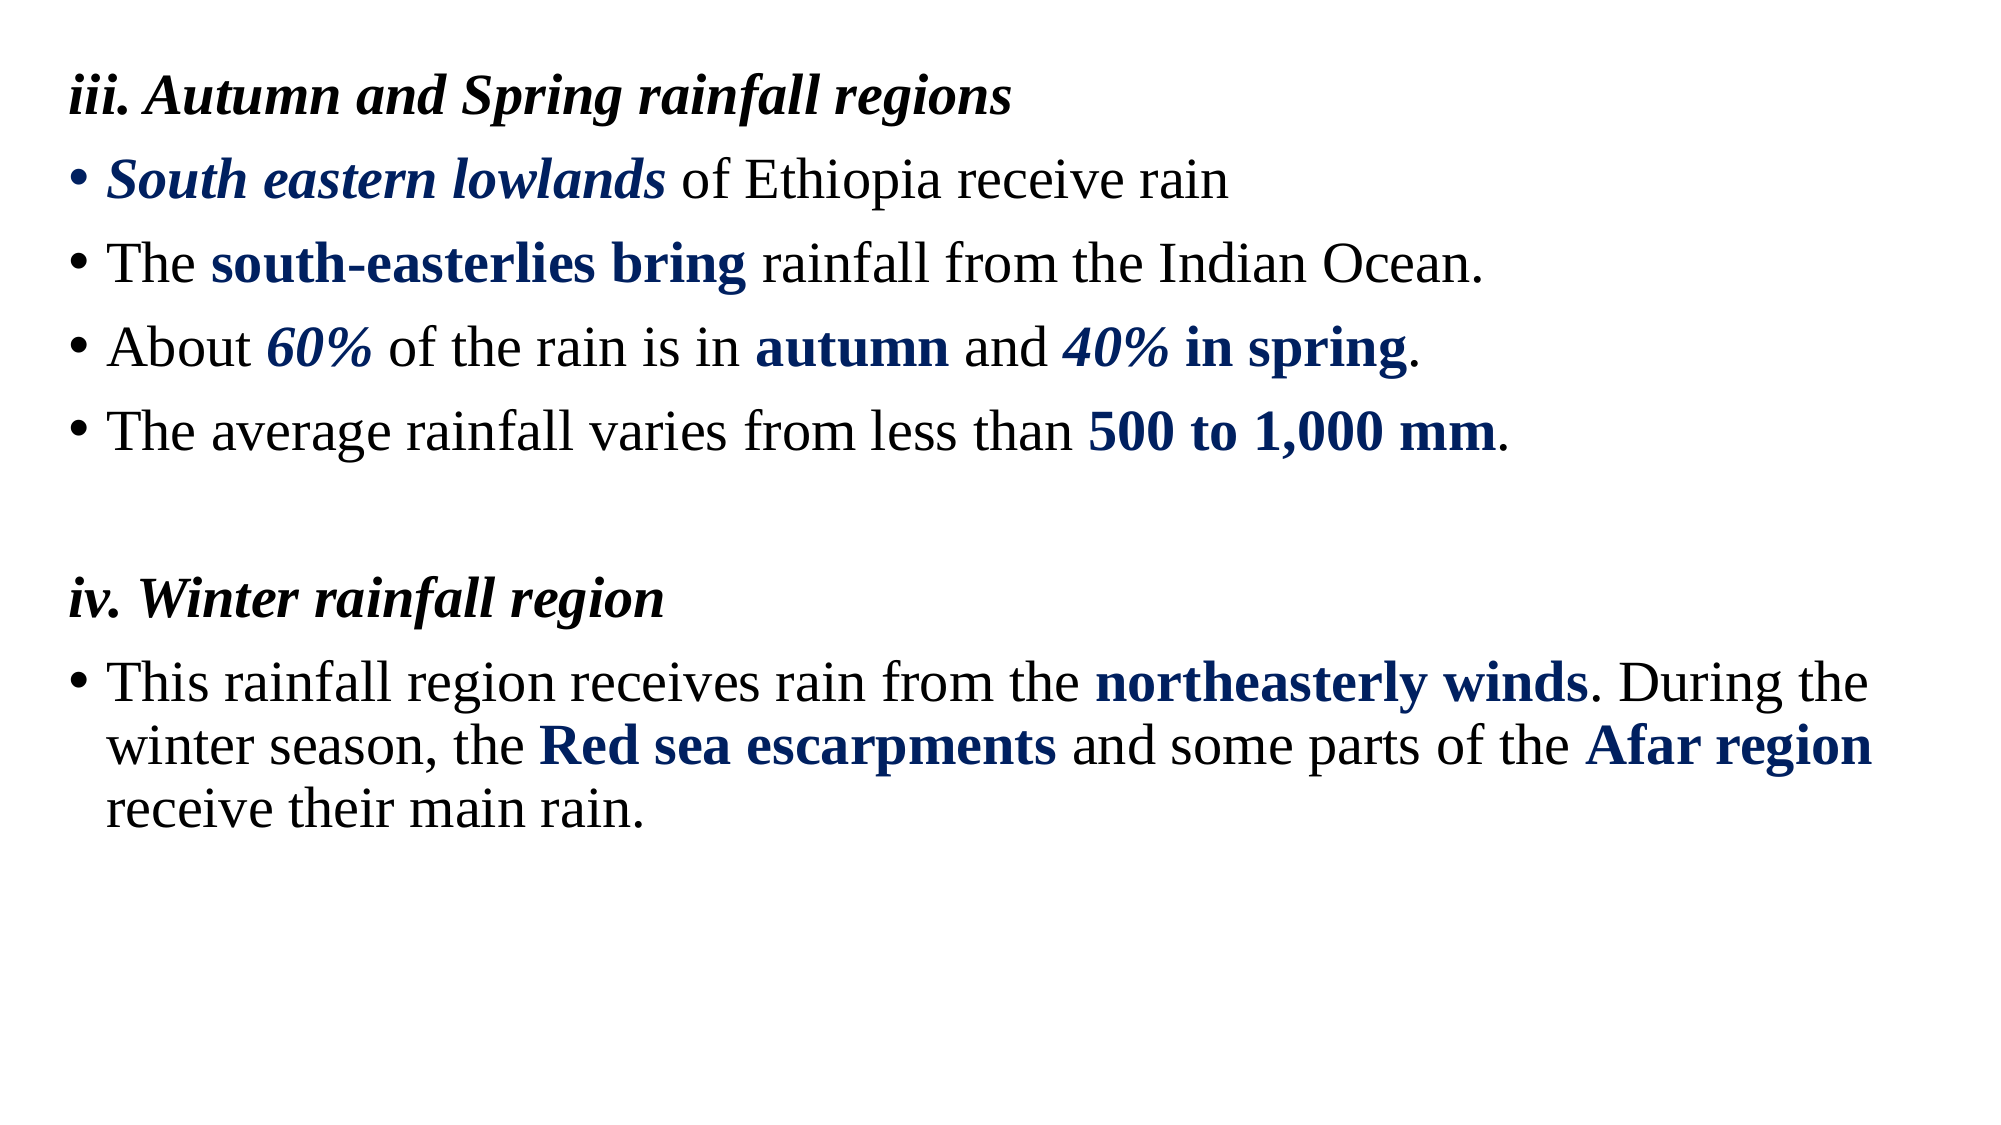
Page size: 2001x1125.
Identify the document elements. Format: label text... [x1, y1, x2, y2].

list iii. Autumn and Spring rainfall regions South eastern lowlands of Ethiopia receive rain The south-easterlies bring rainfall from the Indian Ocean. About 60% of the rain is in autumn and 40% in spring. The average rainfall varies from less than 500 to 1,000 mm. iv. Winter rainfall region This rainfall region receives rain from the northeasterly winds. During the winter season, the Red sea escarpments and some parts of the Afar region receive their main rain. [53, 57, 1940, 1074]
